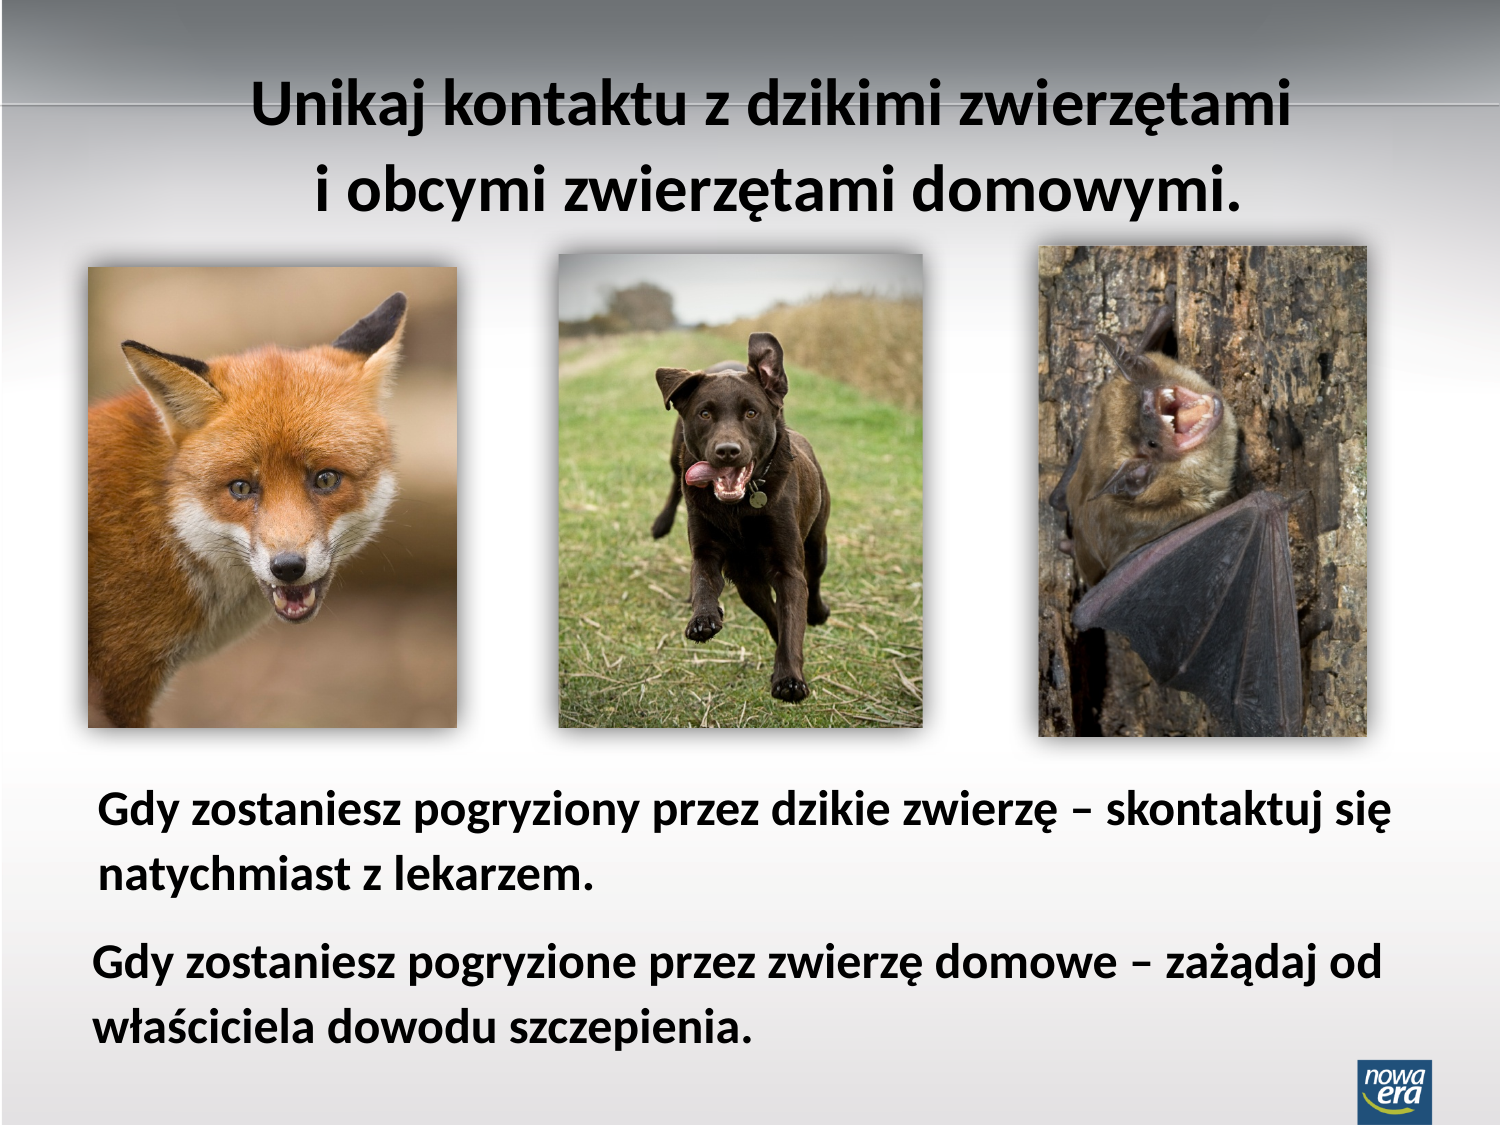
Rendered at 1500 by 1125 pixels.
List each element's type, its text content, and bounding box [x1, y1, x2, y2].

text_box Gdy zostaniesz pogryzione przez zwierzę domowe – zażądaj od właściciela dowodu szczepienia. [77, 916, 1401, 1062]
text_box Gdy zostaniesz pogryziony przez dzikie zwierzę – skontaktuj się natychmiast z lekarzem. [82, 763, 1477, 908]
picture [0, 0, 1500, 1125]
text_box Unikaj kontaktu z dzikimi zwierzętami i obcymi zwierzętami domowymi. [130, 44, 1430, 233]
